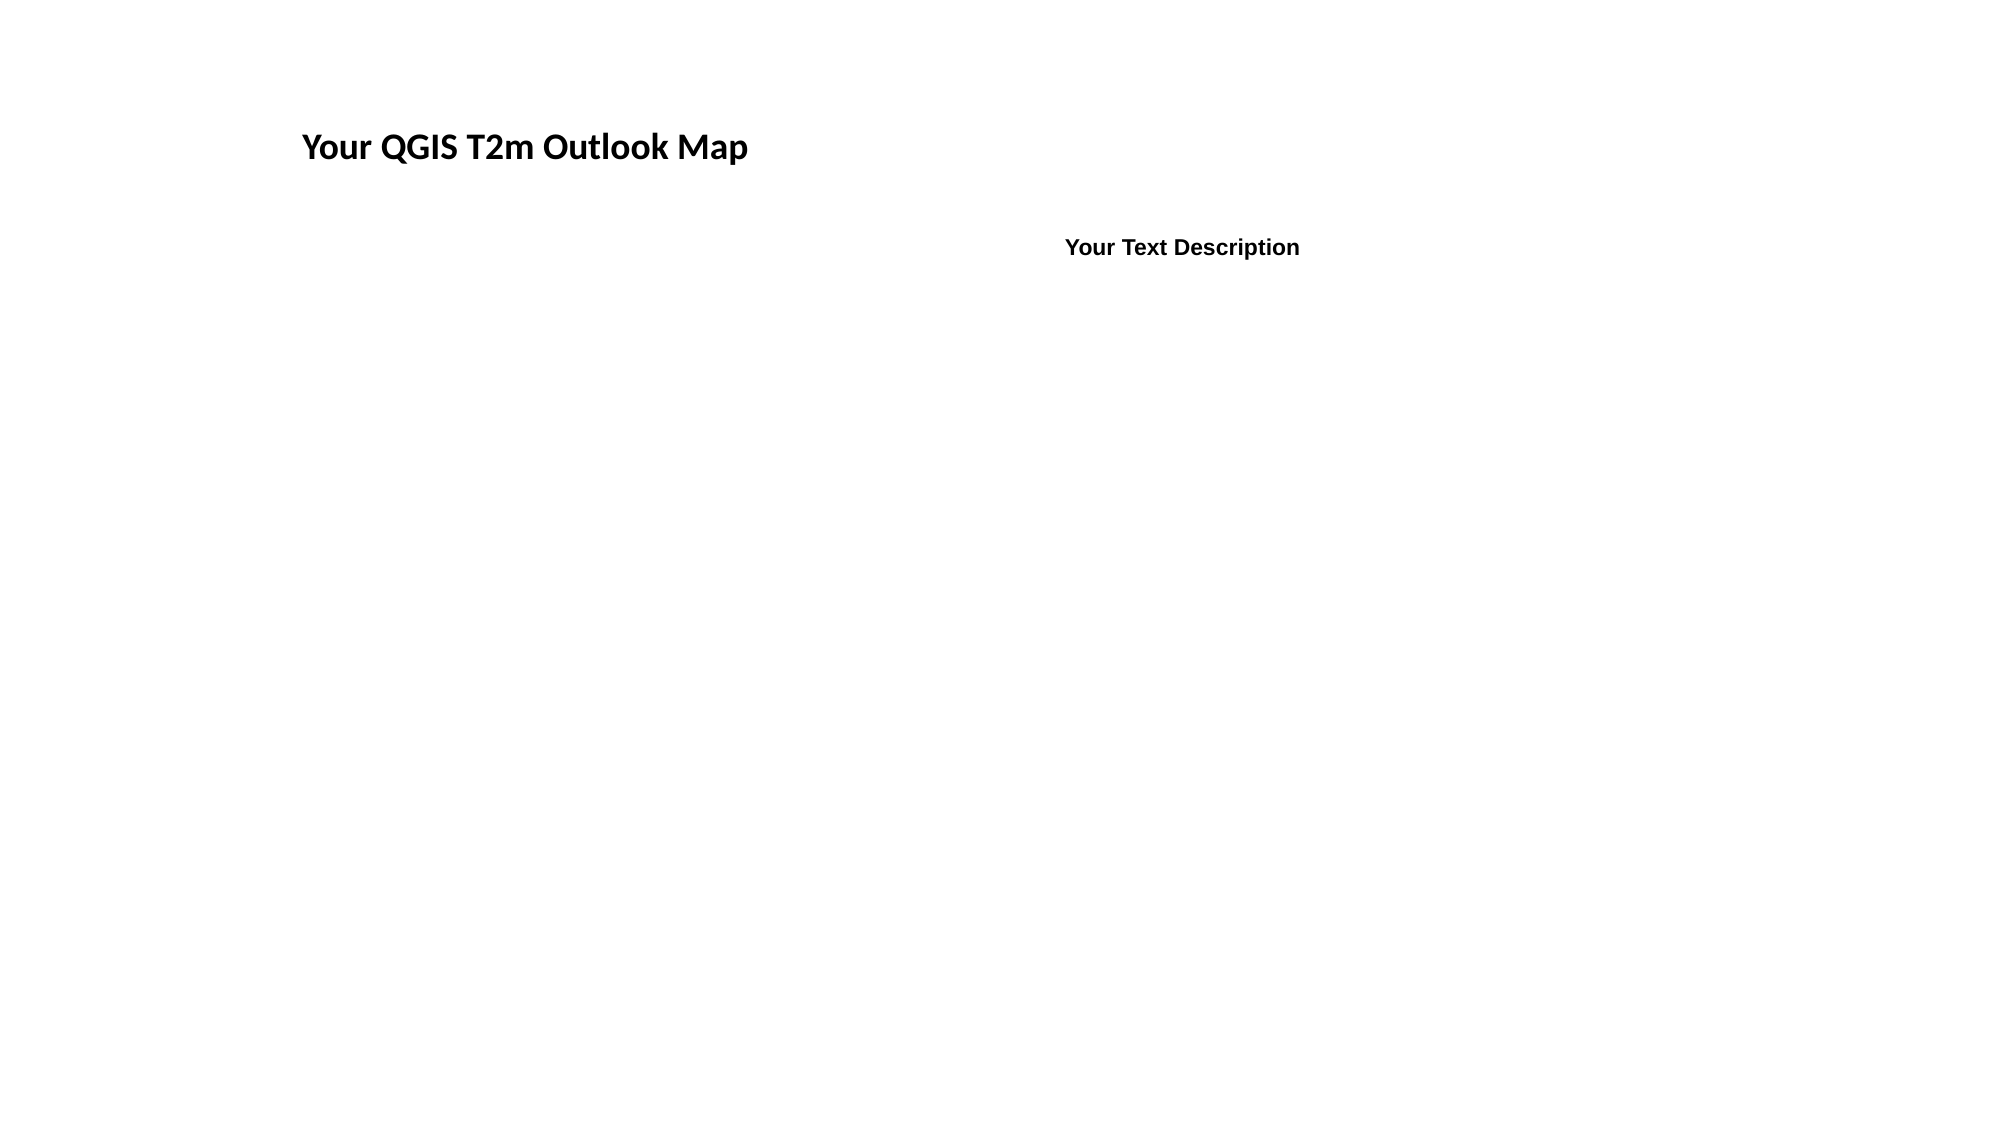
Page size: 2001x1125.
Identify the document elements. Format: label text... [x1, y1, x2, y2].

text_box Your Text Description [1050, 224, 1696, 332]
text_box Your QGIS T2m Outlook Map [287, 114, 764, 175]
